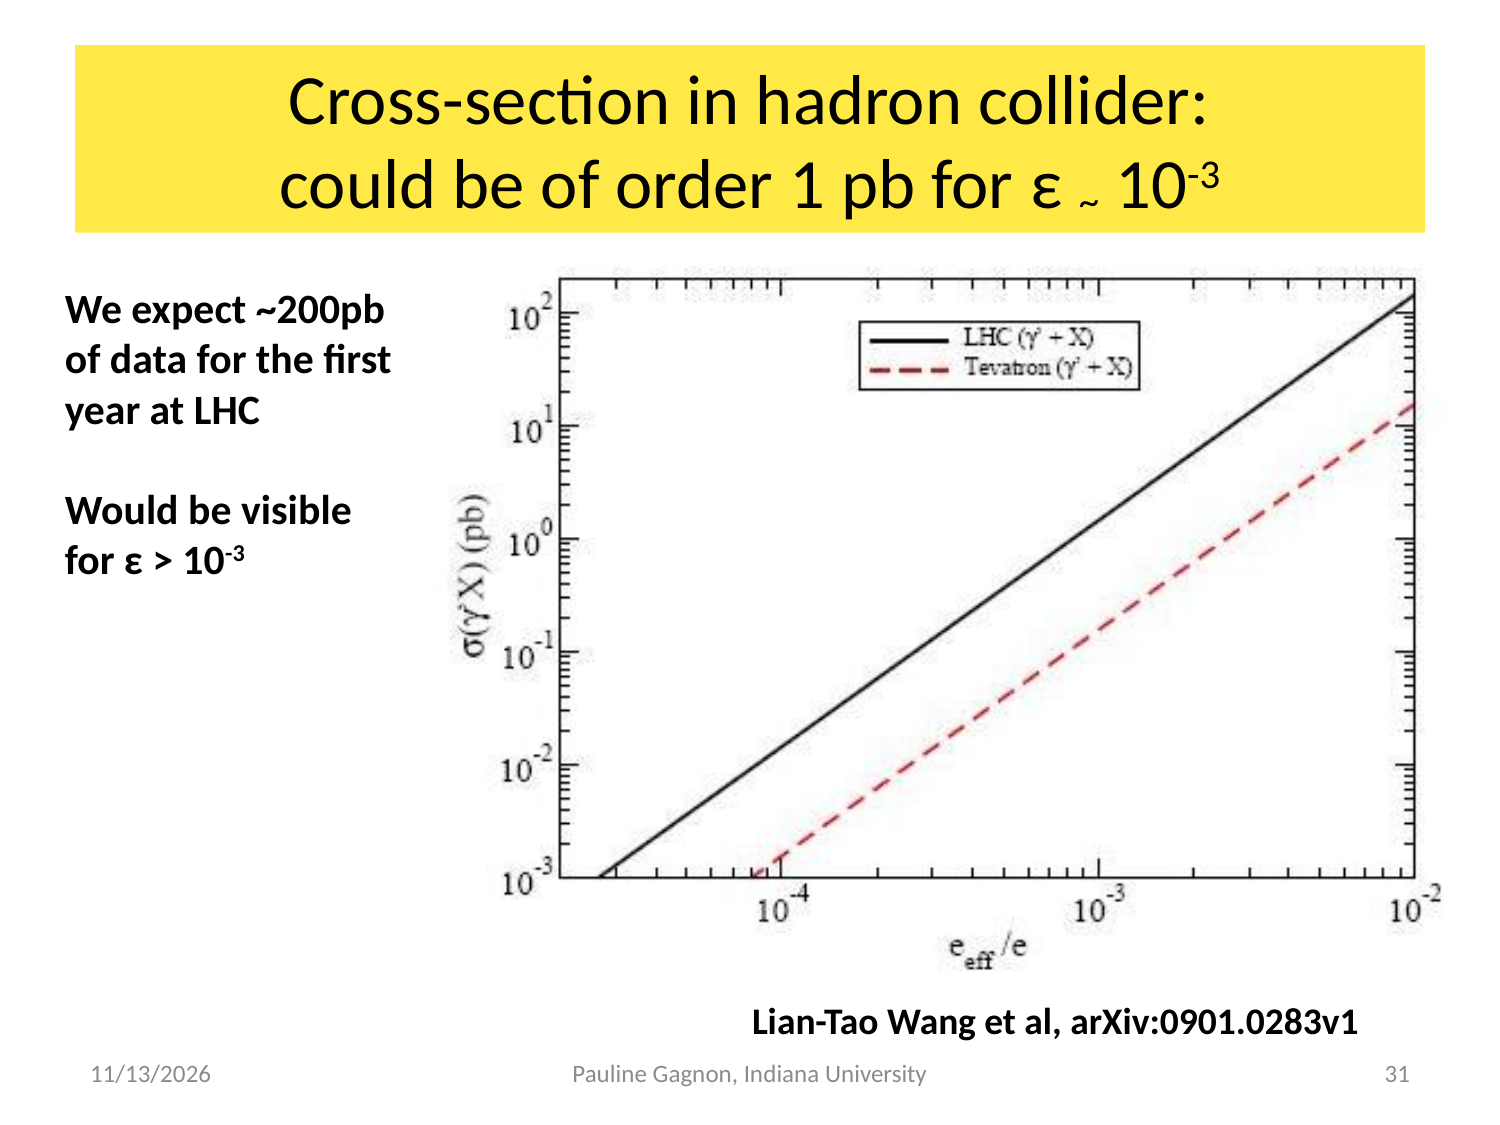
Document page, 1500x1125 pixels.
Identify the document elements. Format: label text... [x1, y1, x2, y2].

text_box We expect ~200pb of data for the first year at LHC Would be visible for ε > 10-3 [49, 274, 425, 590]
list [433, 249, 1451, 988]
text_box Lian-Tao Wang et al, arXiv:0901.0283v1 [737, 996, 1400, 1050]
slide_number 31 [1074, 1042, 1425, 1103]
title Cross-section in hadron collider: could be of order 1 pb for ε ~ 10-3 [75, 45, 1425, 233]
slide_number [75, 1042, 425, 1103]
footer Pauline Gagnon, Indiana University [512, 1042, 988, 1103]
